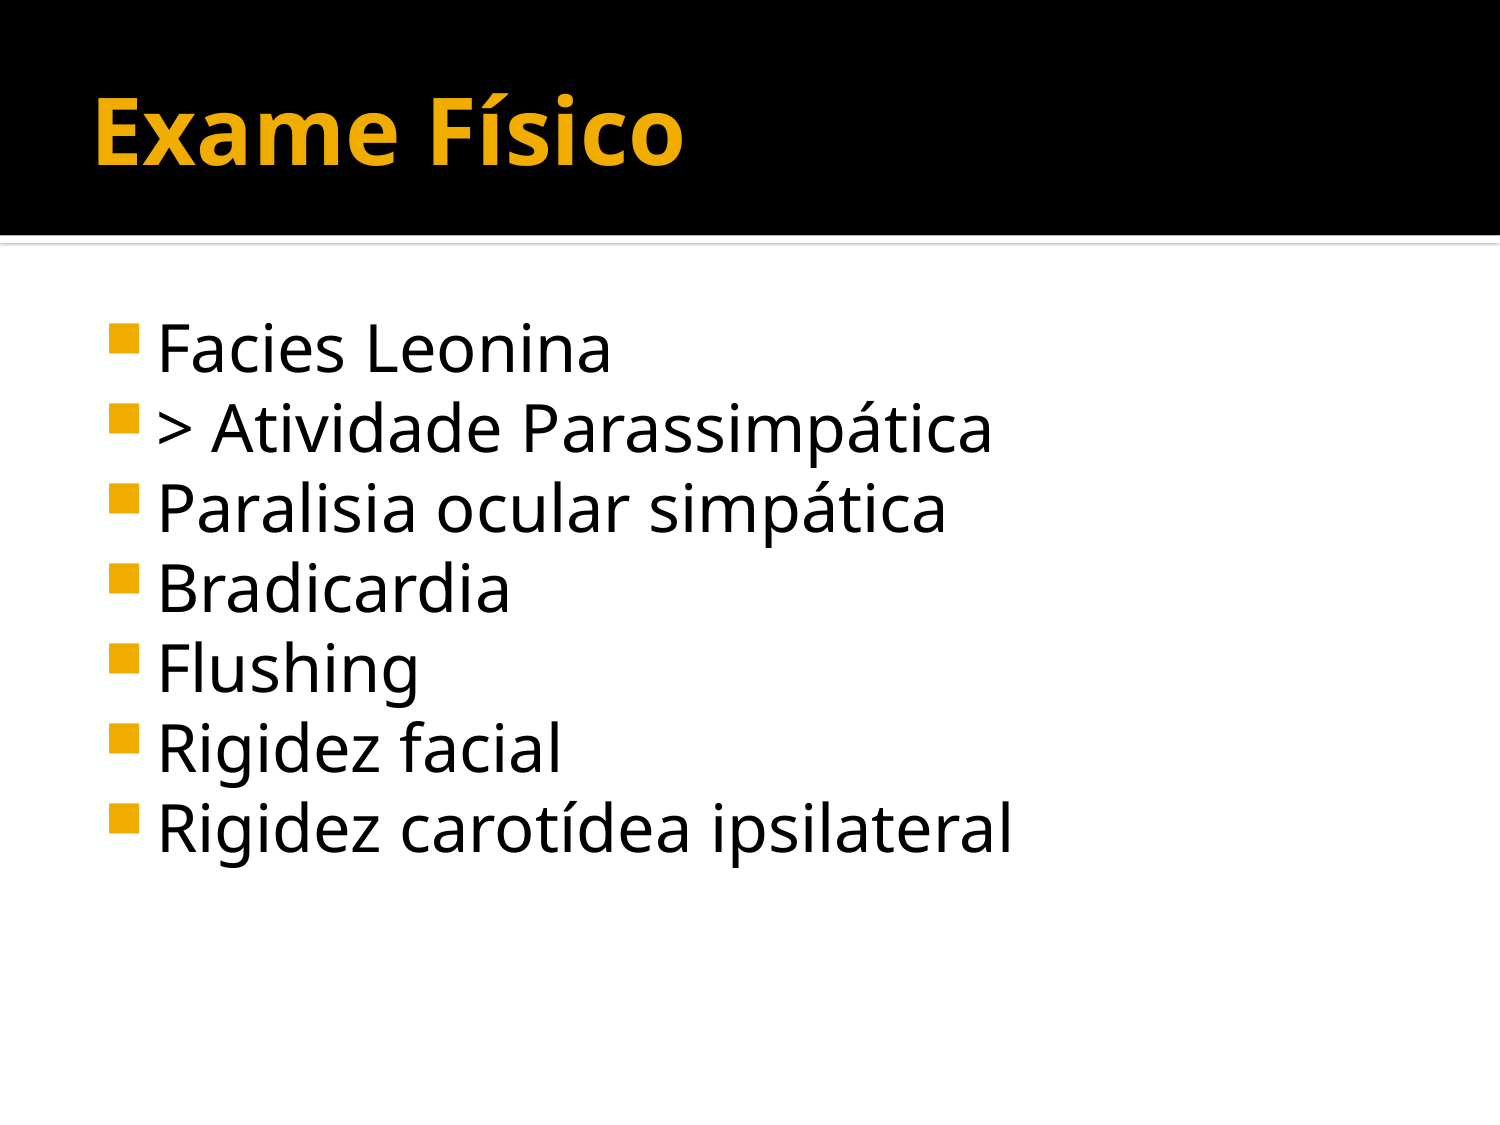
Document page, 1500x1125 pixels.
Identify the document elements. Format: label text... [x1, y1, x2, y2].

title Exame Físico [75, 25, 1425, 231]
list Facies Leonina > Atividade Parassimpática Paralisia ocular simpática Bradicardia Flushing Rigidez facial Rigidez carotídea ipsilateral [75, 291, 1425, 1050]
